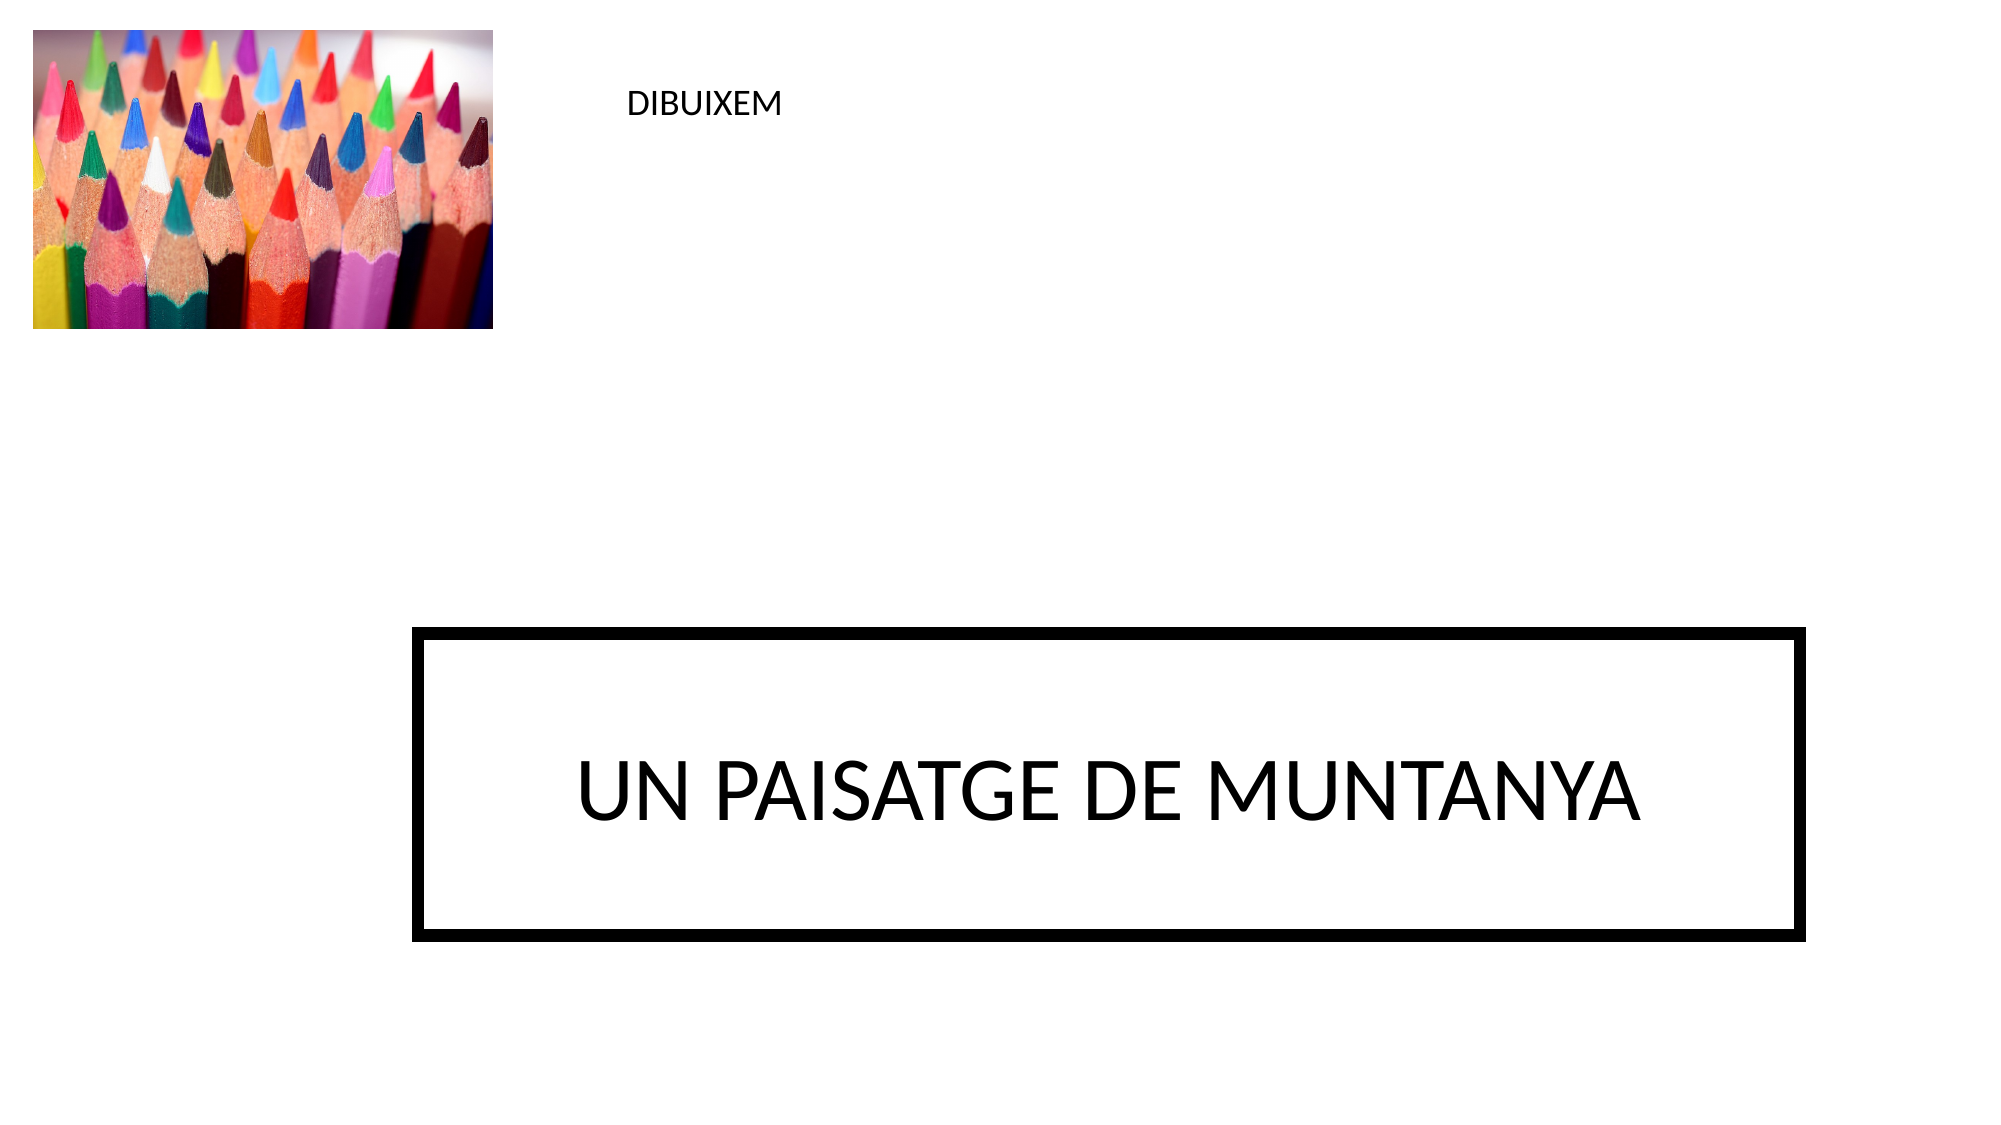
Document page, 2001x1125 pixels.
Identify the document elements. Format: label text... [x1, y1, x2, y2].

text_box UN PAISATGE DE MUNTANYA [496, 721, 1722, 846]
picture [32, 30, 493, 330]
text_box [417, 632, 1801, 936]
text_box DIBUIXEM [575, 70, 835, 131]
